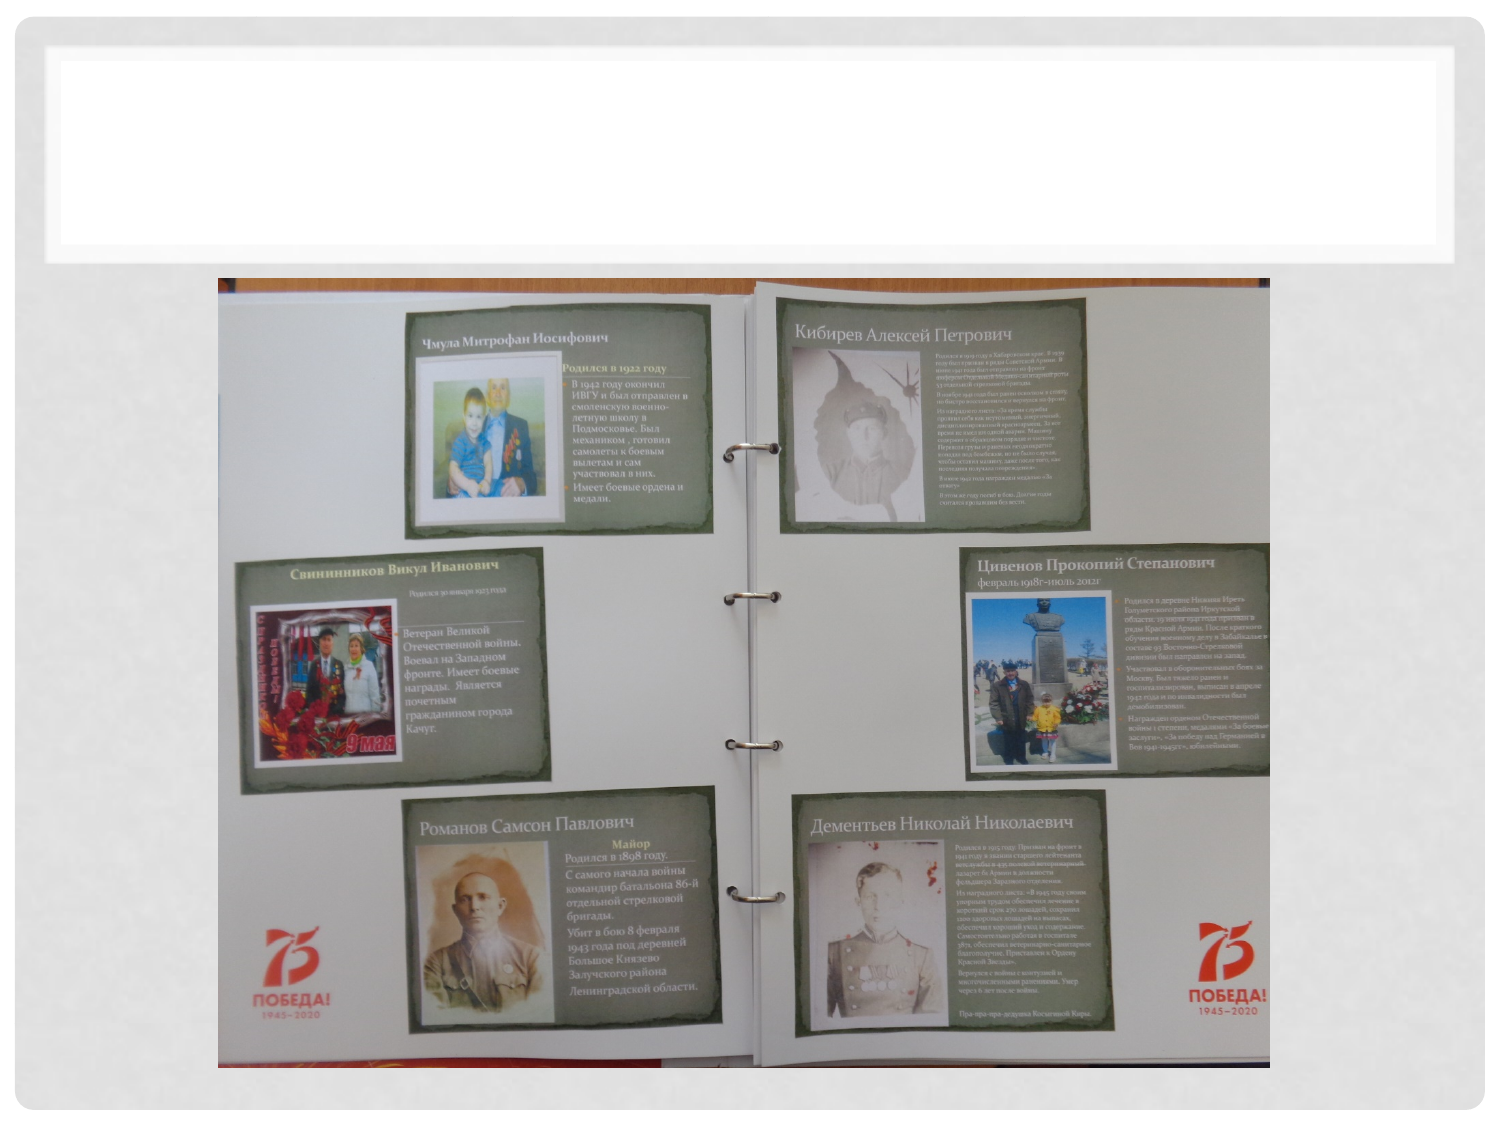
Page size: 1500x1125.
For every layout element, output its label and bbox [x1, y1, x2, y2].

list [218, 278, 1270, 1068]
